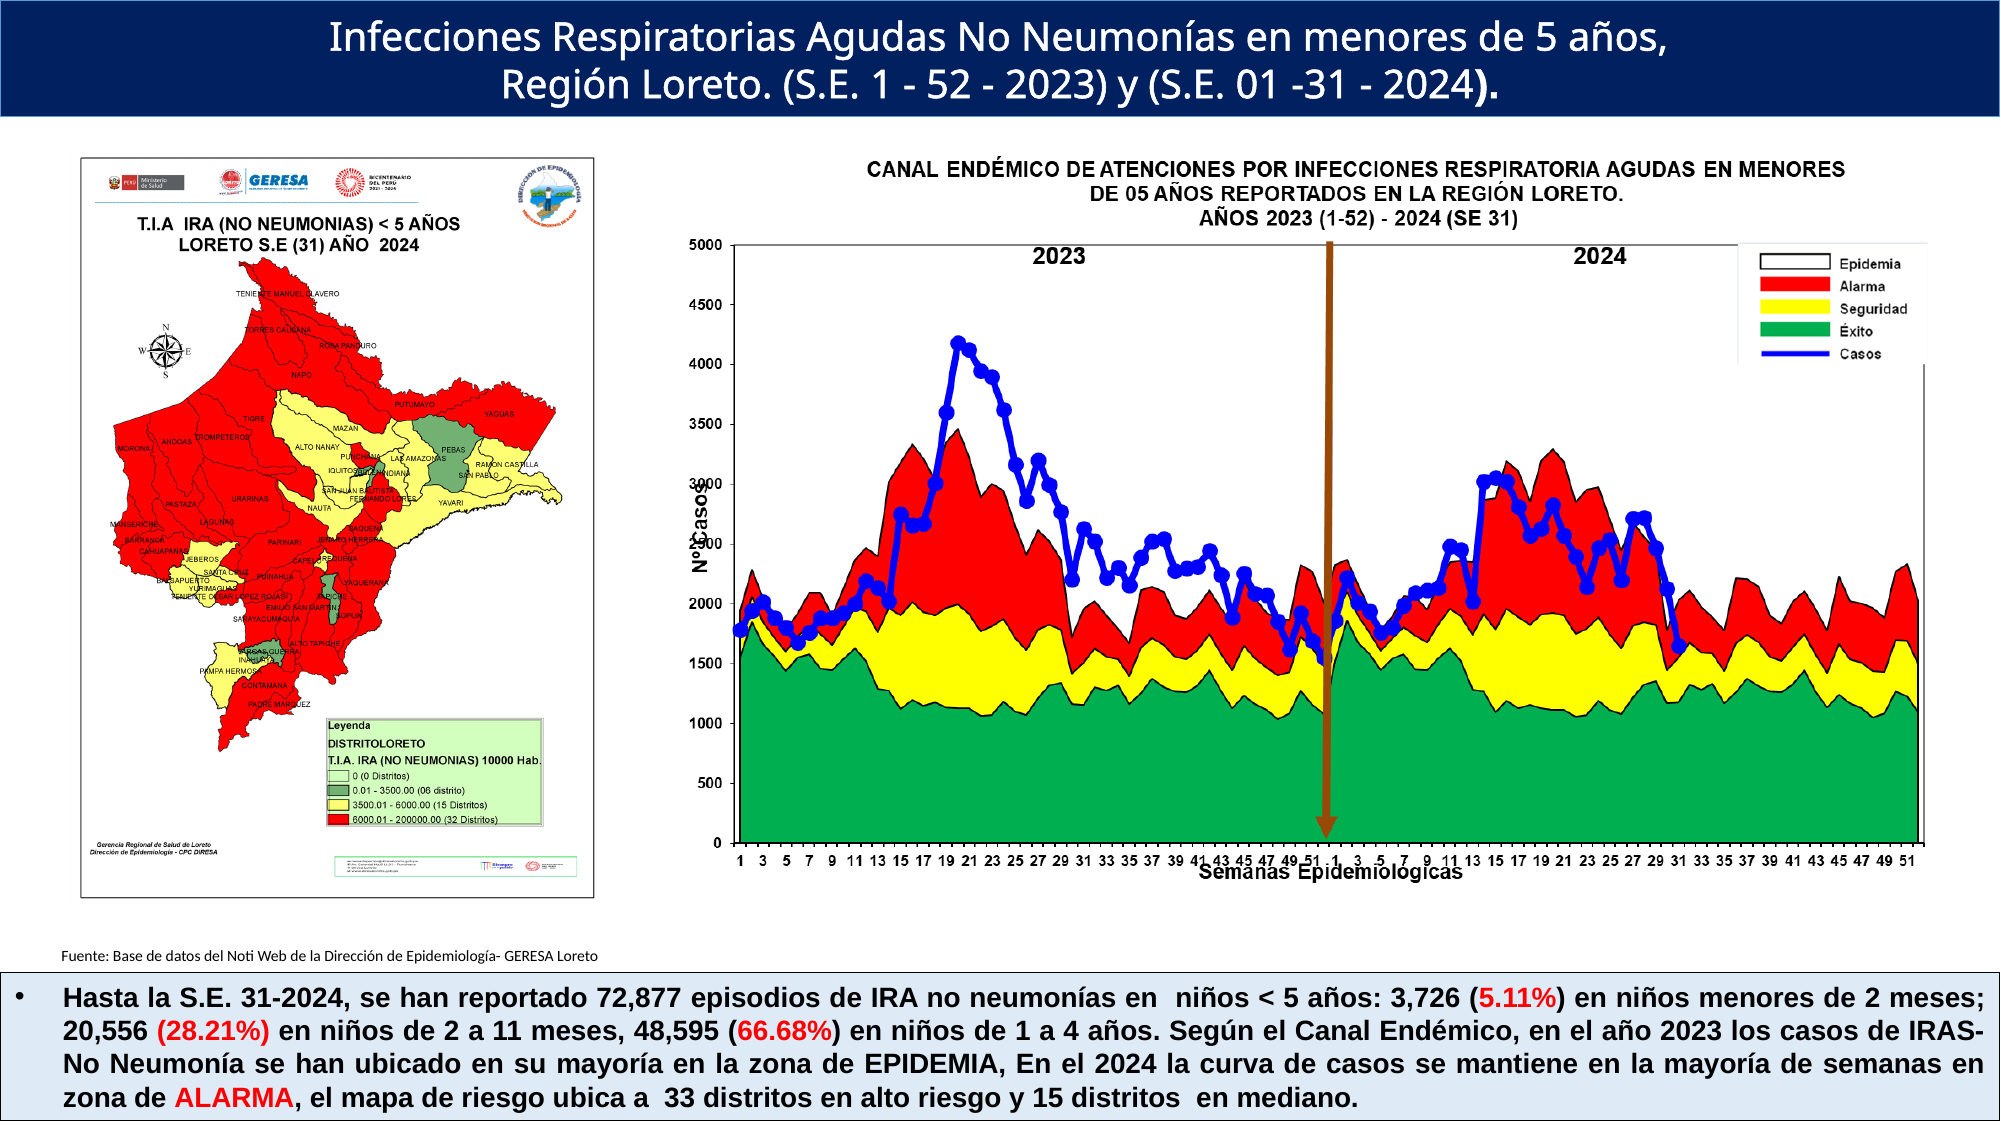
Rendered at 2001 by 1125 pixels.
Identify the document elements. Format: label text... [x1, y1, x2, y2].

picture [68, 150, 606, 910]
picture [684, 150, 1960, 928]
text_box Hasta la S.E. 31-2024, se han reportado 72,877 episodios de IRA no neumonías en niños < 5 años: 3,726 (5.11%) en niños menores de 2 meses; 20,556 (28.21%) en niños de 2 a 11 meses, 48,595 (66.68%) en niños de 1 a 4 años. Según el Canal Endémico, en el año 2023 los casos de IRAS-No Neumonía se han ubicado en su mayoría en la zona de EPIDEMIA, En el 2024 la curva de casos se mantiene en la mayoría de semanas en zona de ALARMA, el mapa de riesgo ubica a 33 distritos en alto riesgo y 15 distritos en mediano. [0, 972, 2000, 1121]
text_box Fuente: Base de datos del Noti Web de la Dirección de Epidemiología- GERESA Loreto [46, 938, 628, 973]
text_box Infecciones Respiratorias Agudas No Neumonías en menores de 5 años, Región Loreto. (S.E. 1 - 52 - 2023) y (S.E. 01 -31 - 2024). [0, 0, 2000, 117]
